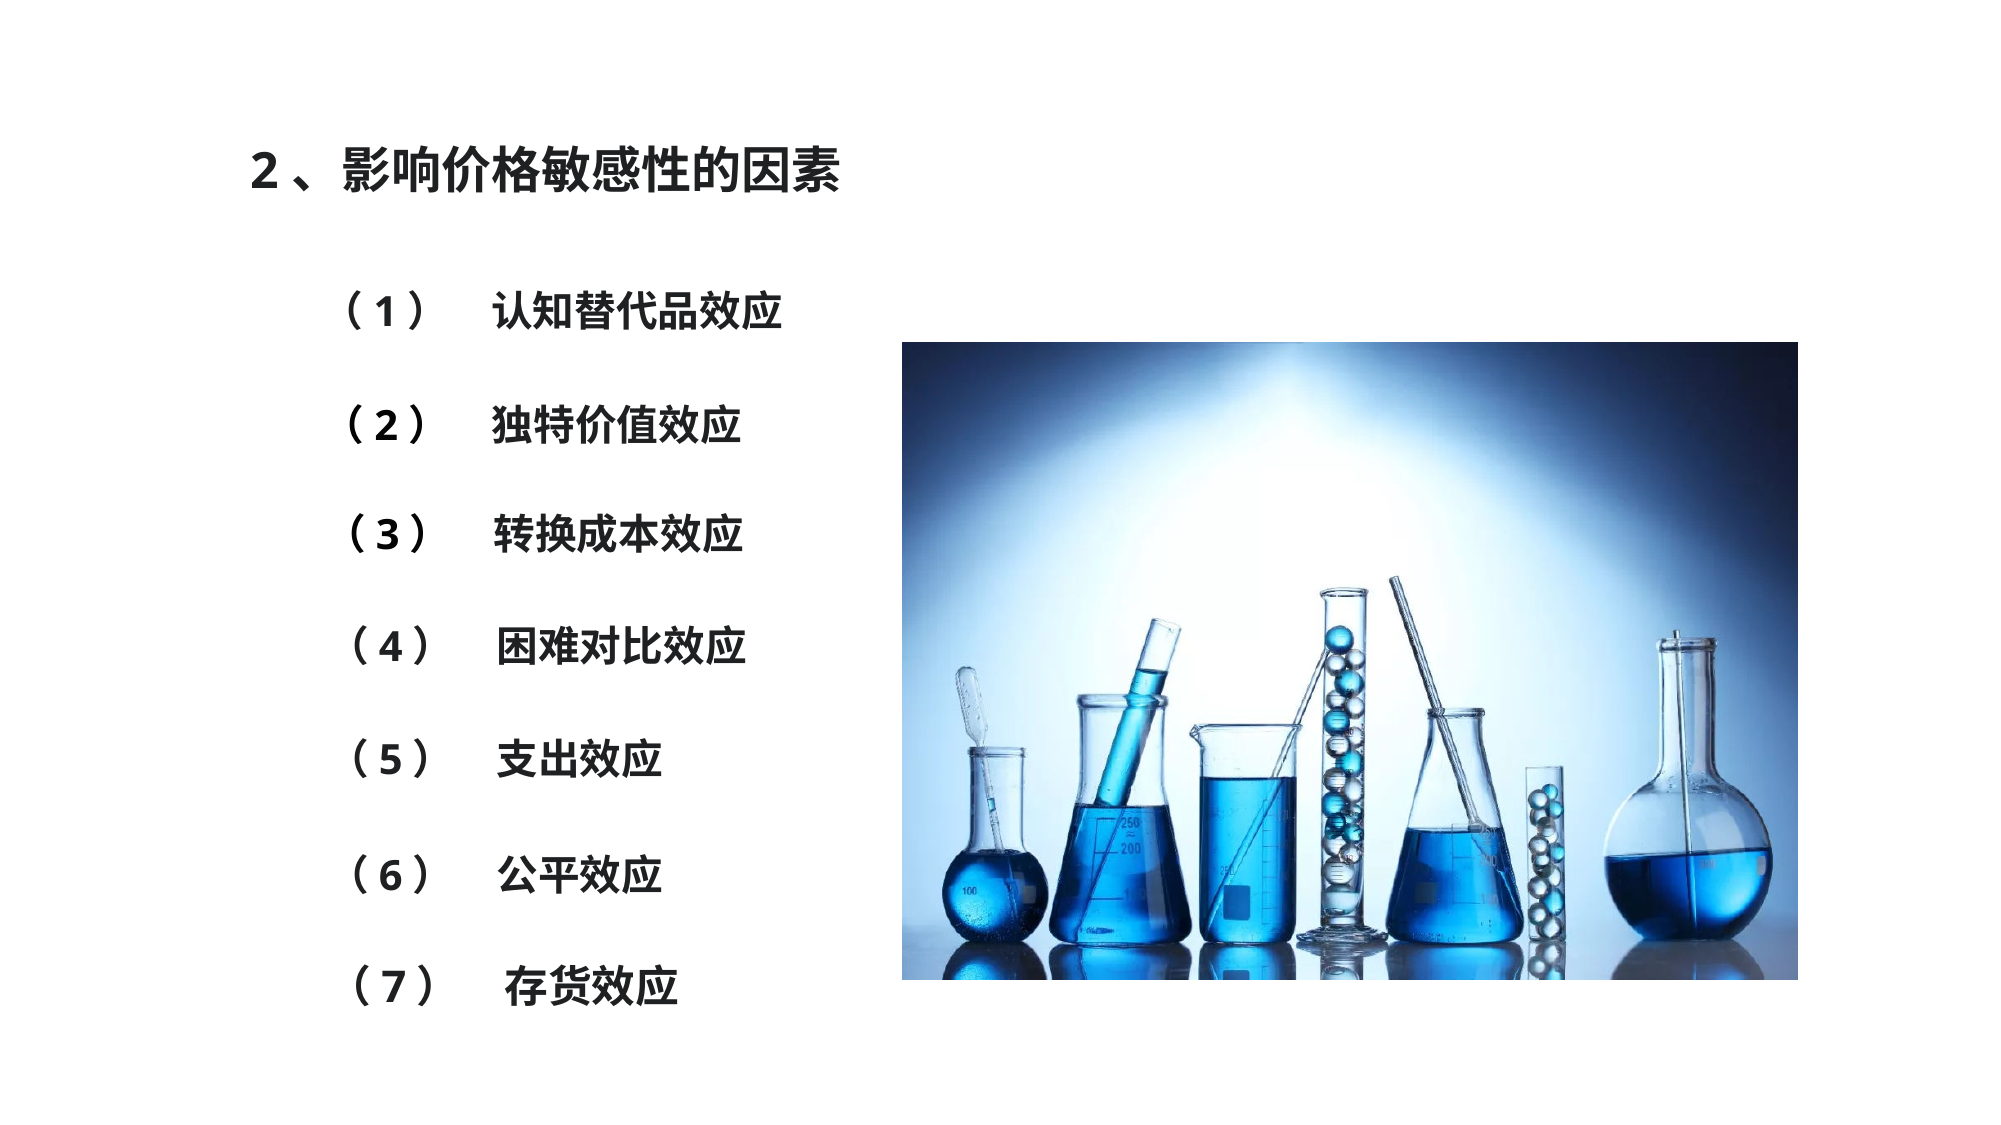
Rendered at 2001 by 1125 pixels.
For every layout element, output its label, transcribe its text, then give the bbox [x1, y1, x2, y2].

text_box （5） 支出效应 [312, 690, 814, 790]
text_box （3） 转换成本效应 [309, 465, 892, 565]
text_box （6） 公平效应 [312, 805, 754, 906]
text_box （2） 独特价值效应 [307, 355, 902, 456]
text_box （4） 困难对比效应 [312, 577, 902, 678]
picture [902, 342, 1798, 980]
text_box （7） 存货效应 [312, 915, 836, 1020]
text_box 2、影响价格敏感性的因素 [235, 131, 944, 207]
text_box （1） 认知替代品效应 [306, 277, 855, 342]
